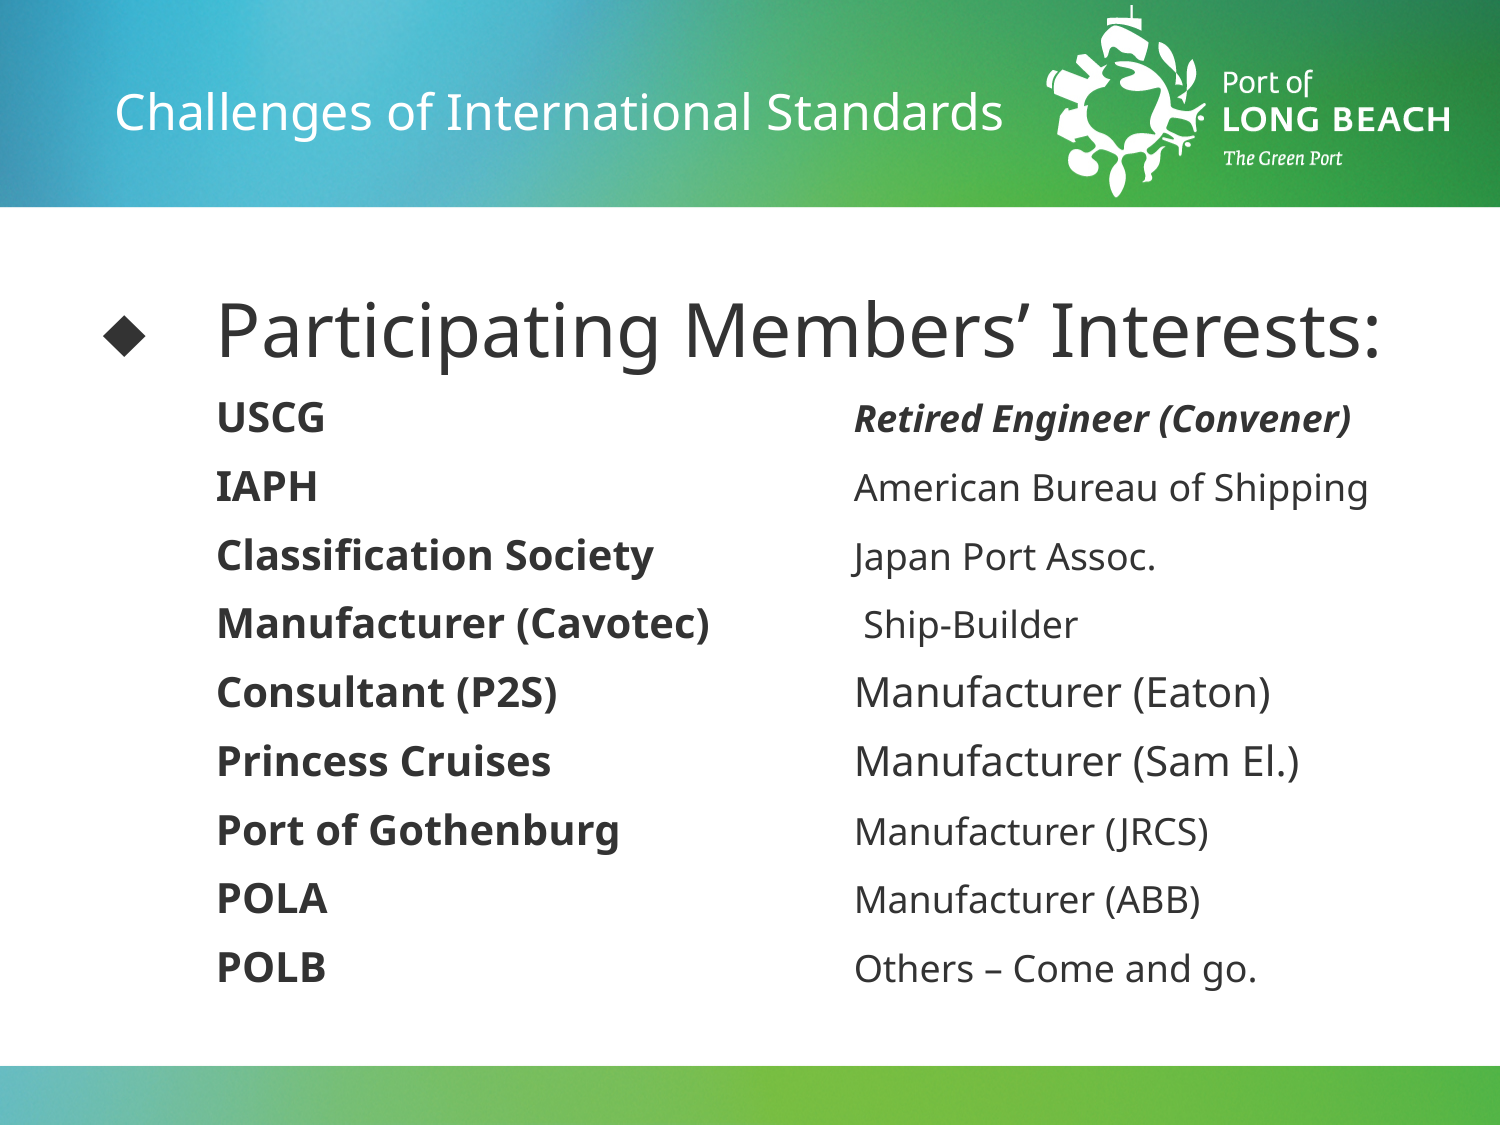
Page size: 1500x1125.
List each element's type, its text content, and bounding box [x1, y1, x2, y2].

text_box  Participating Members’ Interests: USCG Retired Engineer (Convener) IAPH American Bureau of Shipping Classification Society Japan Port Assoc. Manufacturer (Cavotec) Ship-Builder Consultant (P2S) Manufacturer (Eaton) Princess Cruises Manufacturer (Sam El.) Port of Gothenburg Manufacturer (JRCS) POLA Manufacturer (ABB) POLB Others – Come and go. [89, 275, 1410, 1027]
picture [0, 0, 1500, 1125]
text_box Challenges of International Standards [99, 62, 1138, 158]
